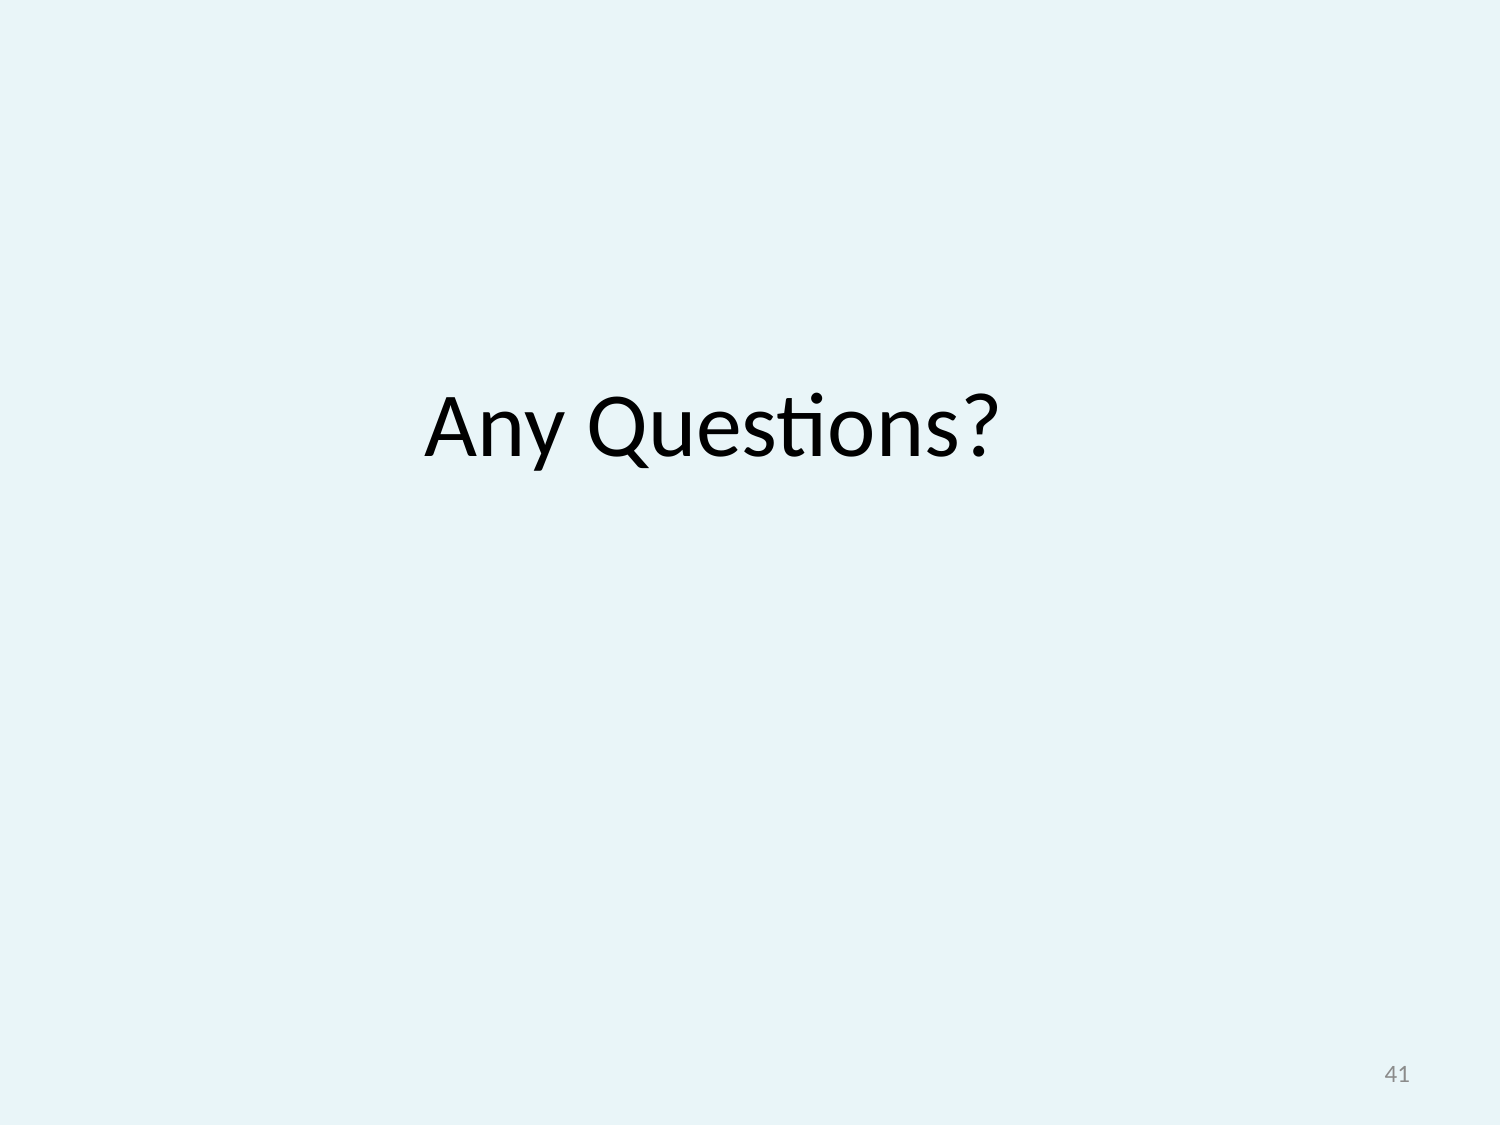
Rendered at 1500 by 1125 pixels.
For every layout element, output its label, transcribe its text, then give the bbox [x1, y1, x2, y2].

title Any Questions? [76, 349, 1352, 591]
slide_number 41 [1074, 1042, 1425, 1103]
